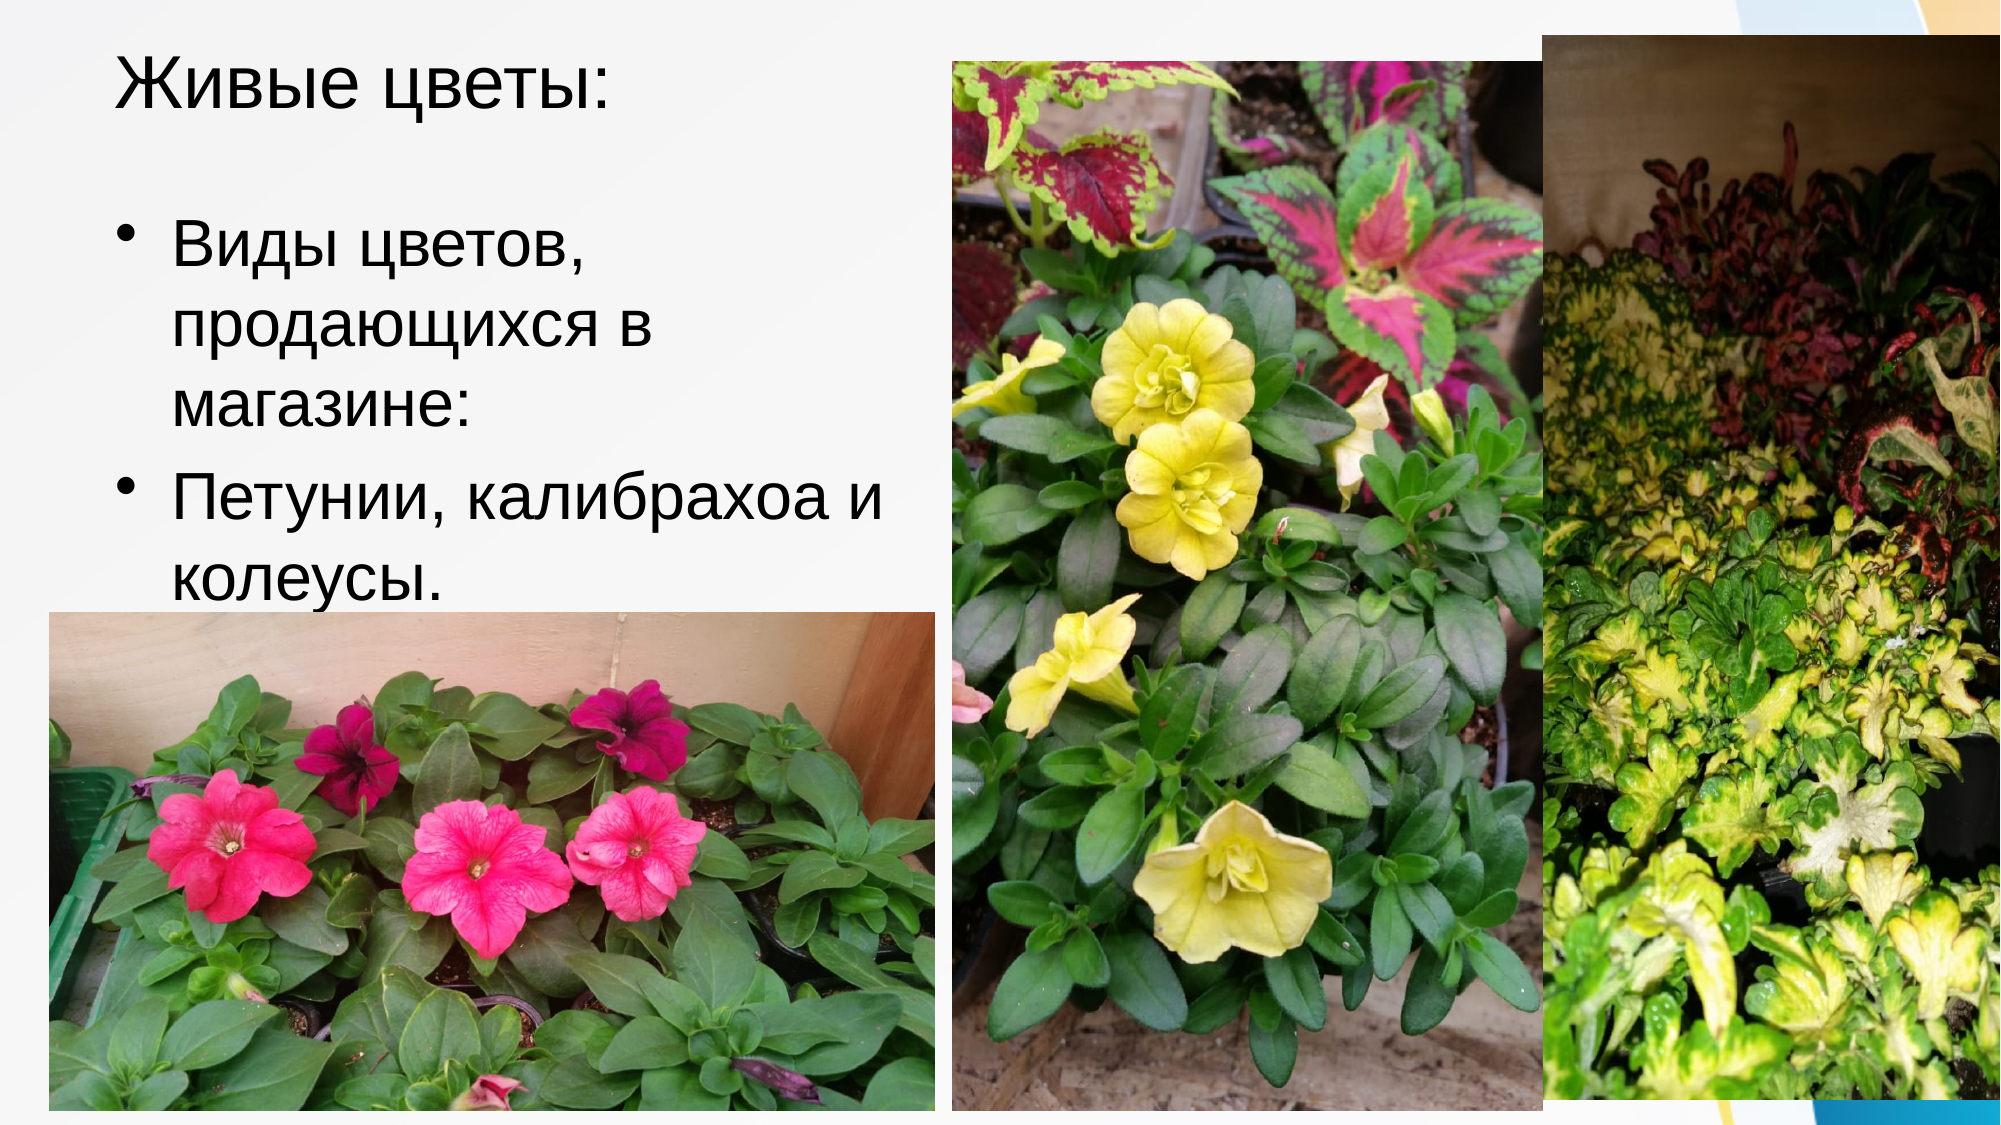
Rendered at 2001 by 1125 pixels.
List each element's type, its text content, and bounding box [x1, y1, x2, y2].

list Виды цветов, продающихся в магазине: Петунии, калибрахоа и колеусы. [99, 192, 952, 1006]
title Живые цветы: [99, 30, 1901, 127]
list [1542, 35, 2000, 1100]
picture [0, 0, 2001, 1125]
